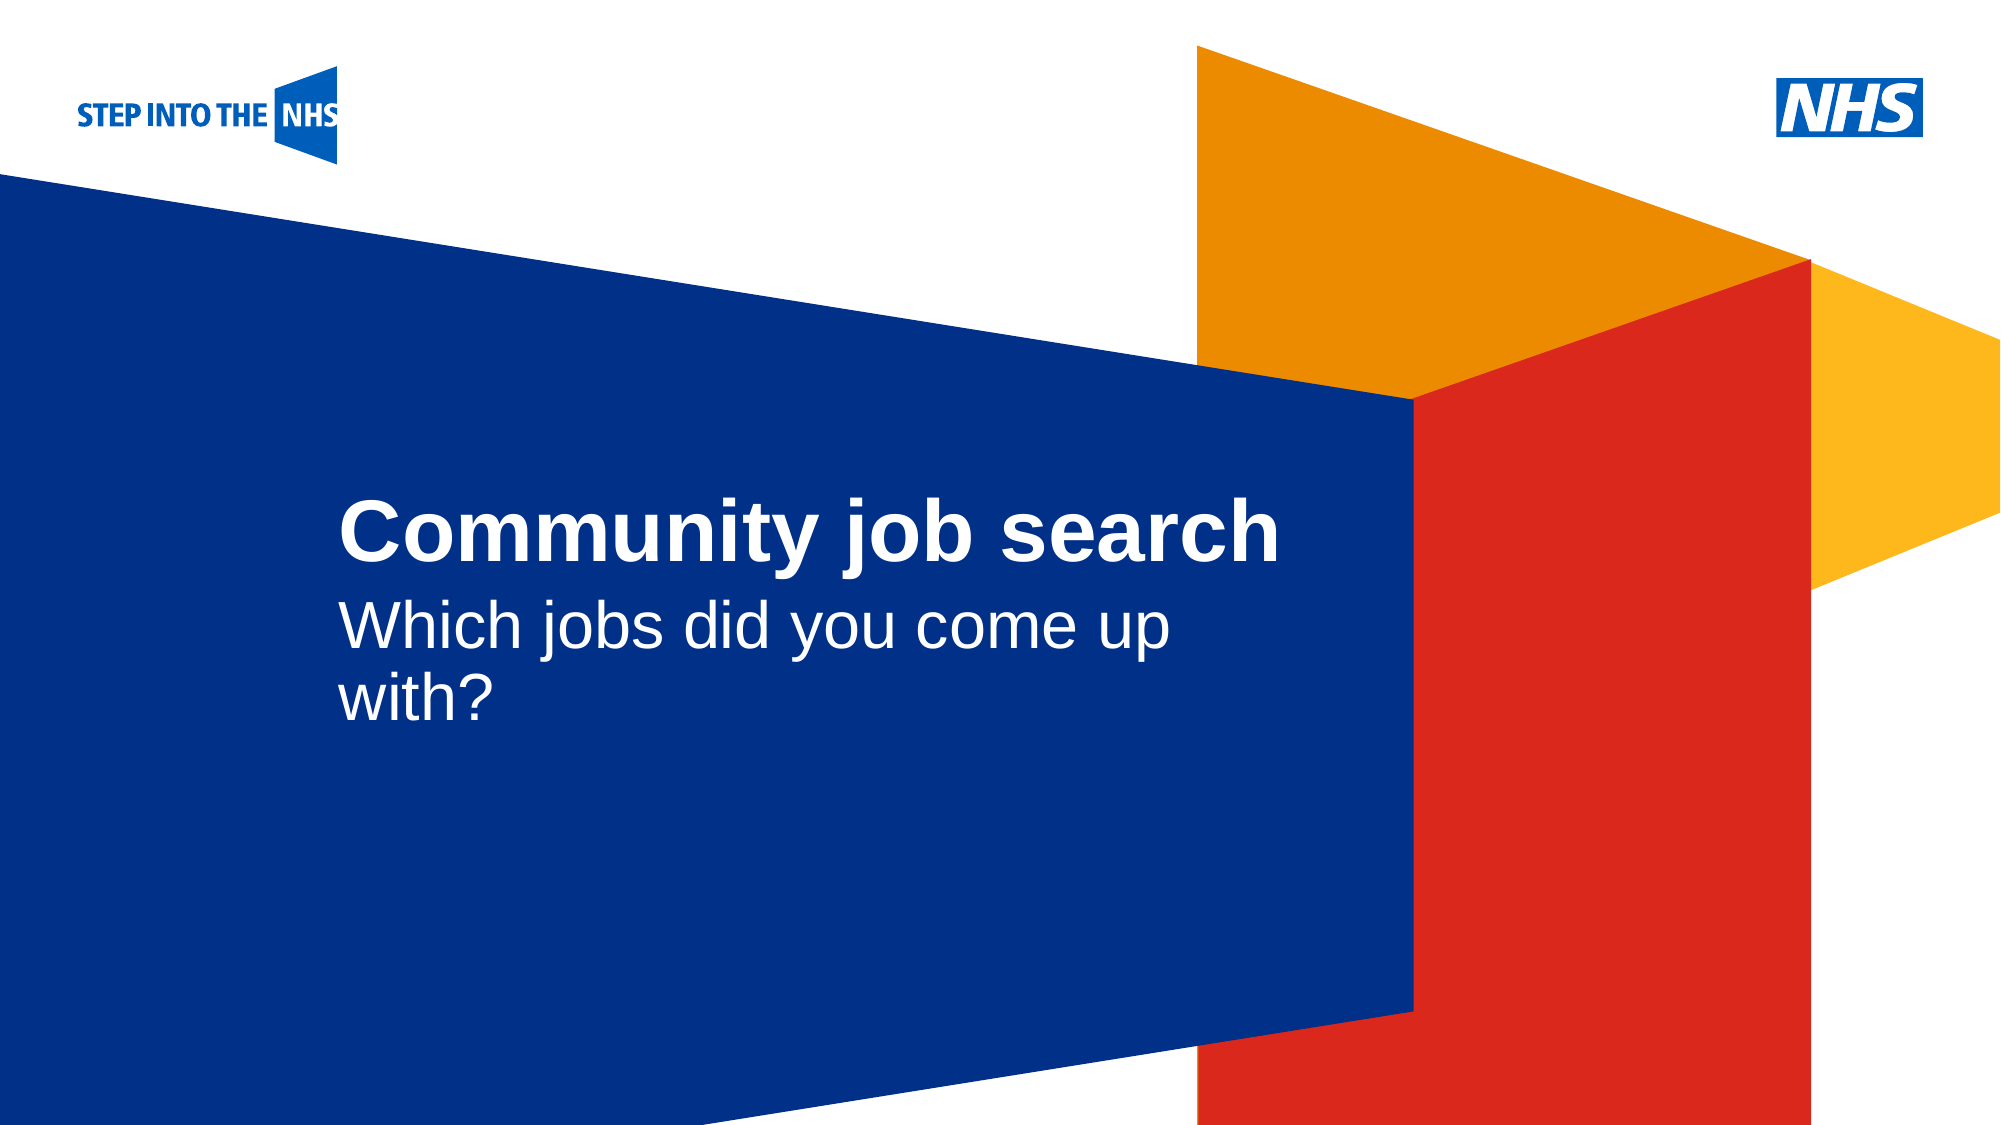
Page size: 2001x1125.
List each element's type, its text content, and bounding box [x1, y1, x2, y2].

list Community job search Which jobs did you come up with? [338, 485, 1346, 979]
